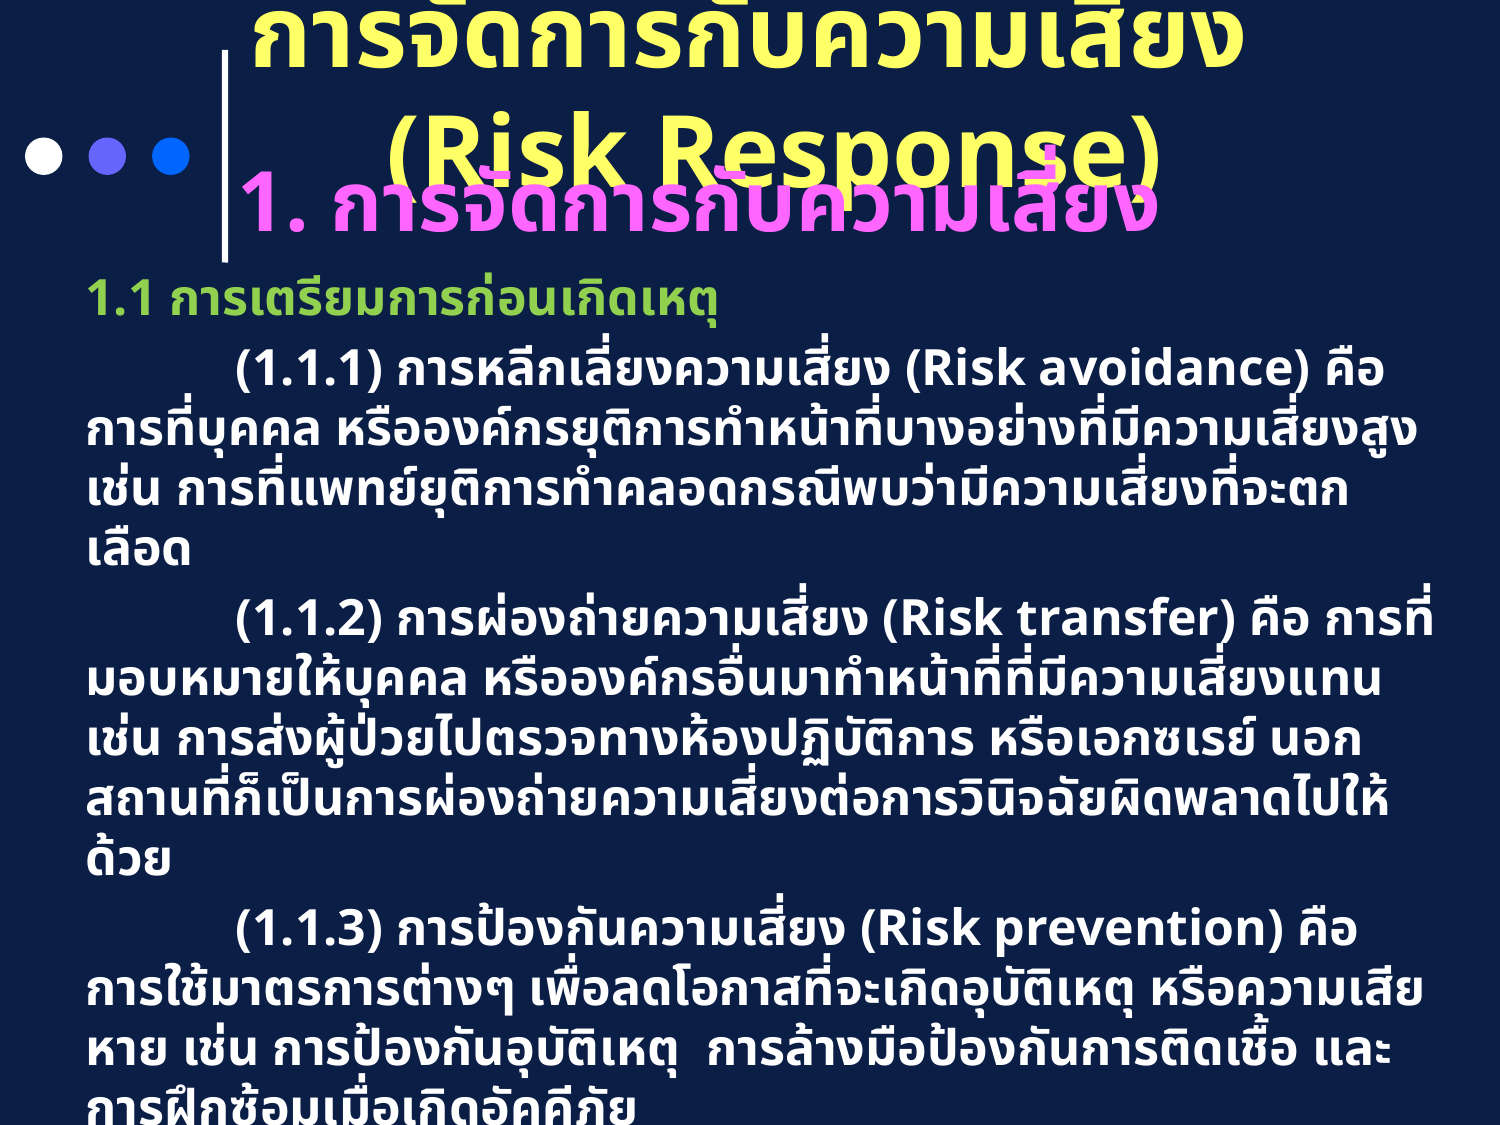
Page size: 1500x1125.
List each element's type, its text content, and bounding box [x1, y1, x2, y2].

text_box การจัดการกับความเสี่ยง (Risk Response) [234, 11, 1465, 164]
list 1.1 การเตรียมการก่อนเกิดเหตุ (1.1.1) การหลีกเลี่ยงความเสี่ยง (Risk avoidance) คือ การที่บุคคล หรือองค์กรยุติการทำหน้าที่บางอย่างที่มีความเสี่ยงสูง เช่น การที่แพทย์ยุติการทำคลอดกรณีพบว่ามีความเสี่ยงที่จะตกเลือด (1.1.2) การผ่องถ่ายความเสี่ยง (Risk transfer) คือ การที่มอบหมายให้บุคคล หรือองค์กรอื่นมาทำหน้าที่ที่มีความเสี่ยงแทน เช่น การส่งผู้ป่วยไปตรวจทางห้องปฏิบัติการ หรือเอกซเรย์ นอกสถานที่ก็เป็นการผ่องถ่ายความเสี่ยงต่อการวินิจฉัยผิดพลาดไปให้ด้วย (1.1.3) การป้องกันความเสี่ยง (Risk prevention) คือ การใช้มาตรการต่างๆ เพื่อลดโอกาสที่จะเกิดอุบัติเหตุ หรือความเสียหาย เช่น การป้องกันอุบัติเหตุ การล้างมือป้องกันการติดเชื้อ และการฝึกซ้อมเมื่อเกิดอัคคีภัย (1.1.4) การลดความสูญเสีย (Loss reduction) คือ กลยุทธ์ที่ใช้เมื่อเกิดความเสียหายขึ้นแล้ว เช่น การสอบสวนและการบันทึกหลักฐานที่สมบูรณ์ เพื่อลดภาระการชดใช้ การให้ข้อมูลที่สมบูรณ์และตรงไปตรงมา เพื่อลดการเสียชื่อเสียง กลยุทธ์สำคัญเพื่อลดความสูญเสีย คือ การดูแลผู้ที่ได้รับบาดเจ็บ หรือประสบปัญหาด้วยความใส่ใจทันที [70, 257, 1454, 1091]
text_box 1. การจัดการกับความเสี่ยง [222, 140, 1362, 258]
